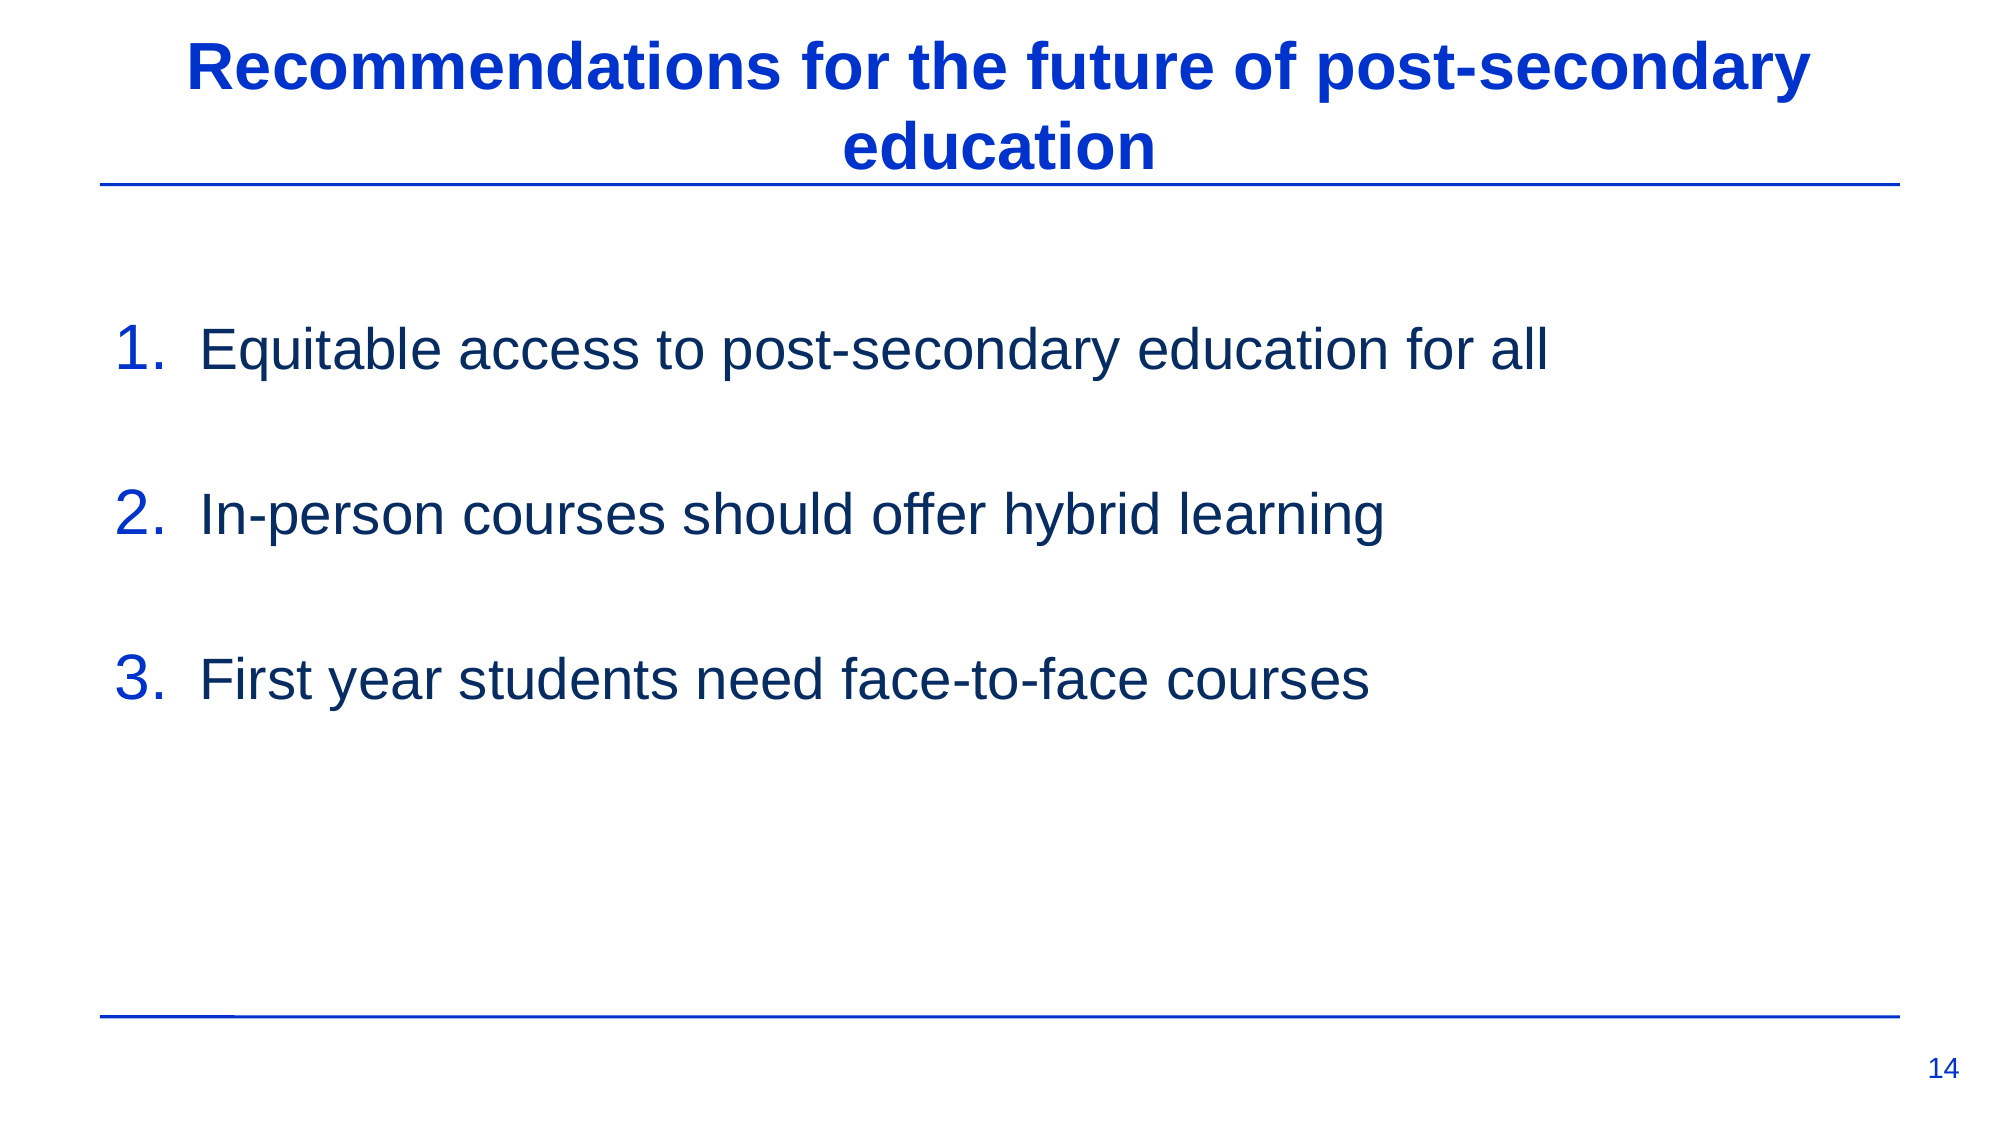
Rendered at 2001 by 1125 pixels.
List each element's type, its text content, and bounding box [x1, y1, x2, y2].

slide_number 14 [1887, 1042, 2000, 1106]
title Recommendations for the future of post-secondary education [99, 78, 1900, 191]
list Equitable access to post-secondary education for all In-person courses should offer hybrid learning First year students need face-to-face courses [99, 303, 1900, 1106]
